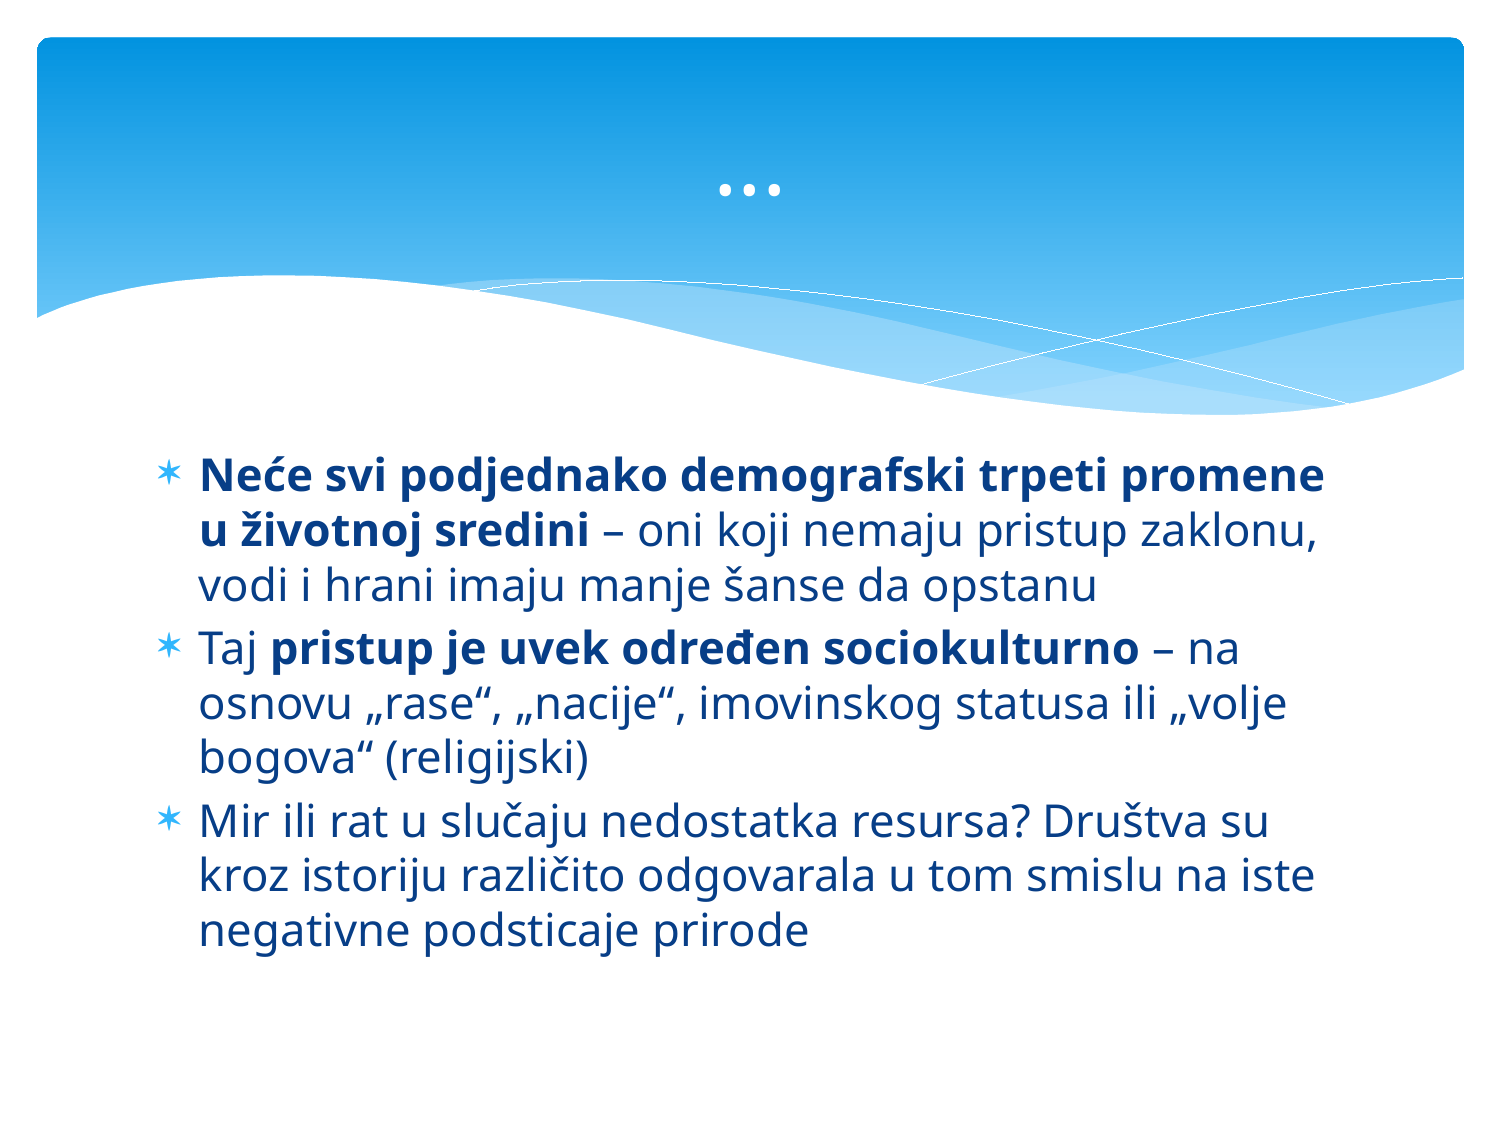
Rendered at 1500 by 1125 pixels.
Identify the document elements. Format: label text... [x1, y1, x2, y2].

list Neće svi podjednako demografski trpeti promene u životnoj sredini – oni koji nemaju pristup zaklonu, vodi i hrani imaju manje šanse da opstanu Taj pristup je uvek određen sociokulturno – na osnovu „rase“, „nacije“, imovinskog statusa ili „volje bogova“ (religijski) Mir ili rat u slučaju nedostatka resursa? Društva su kroz istoriju različito odgovarala u tom smislu na iste negativne podsticaje prirode [143, 438, 1359, 1005]
title ... [75, 55, 1425, 261]
